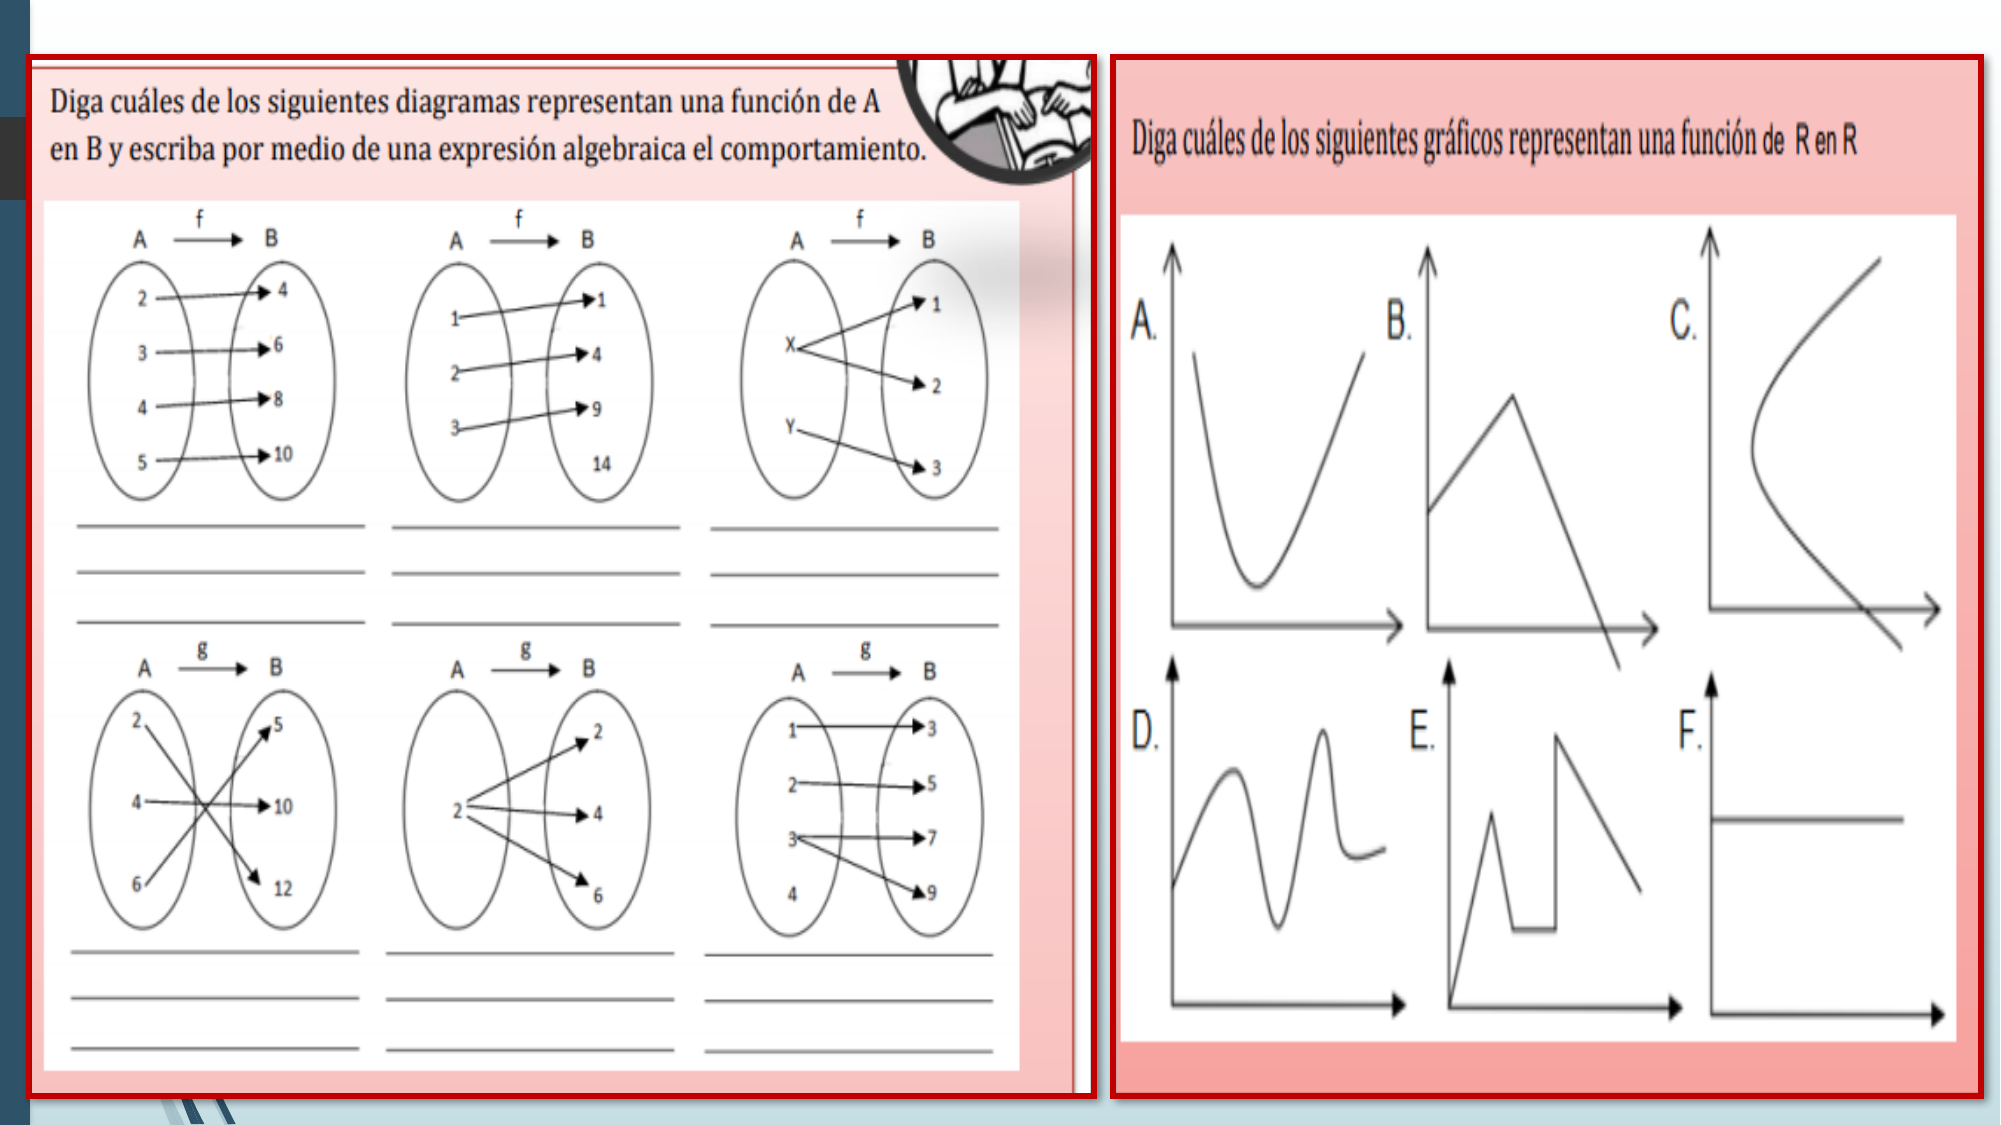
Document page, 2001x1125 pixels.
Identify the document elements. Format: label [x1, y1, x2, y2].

picture [1116, 59, 1979, 1094]
picture [31, 59, 1091, 1094]
